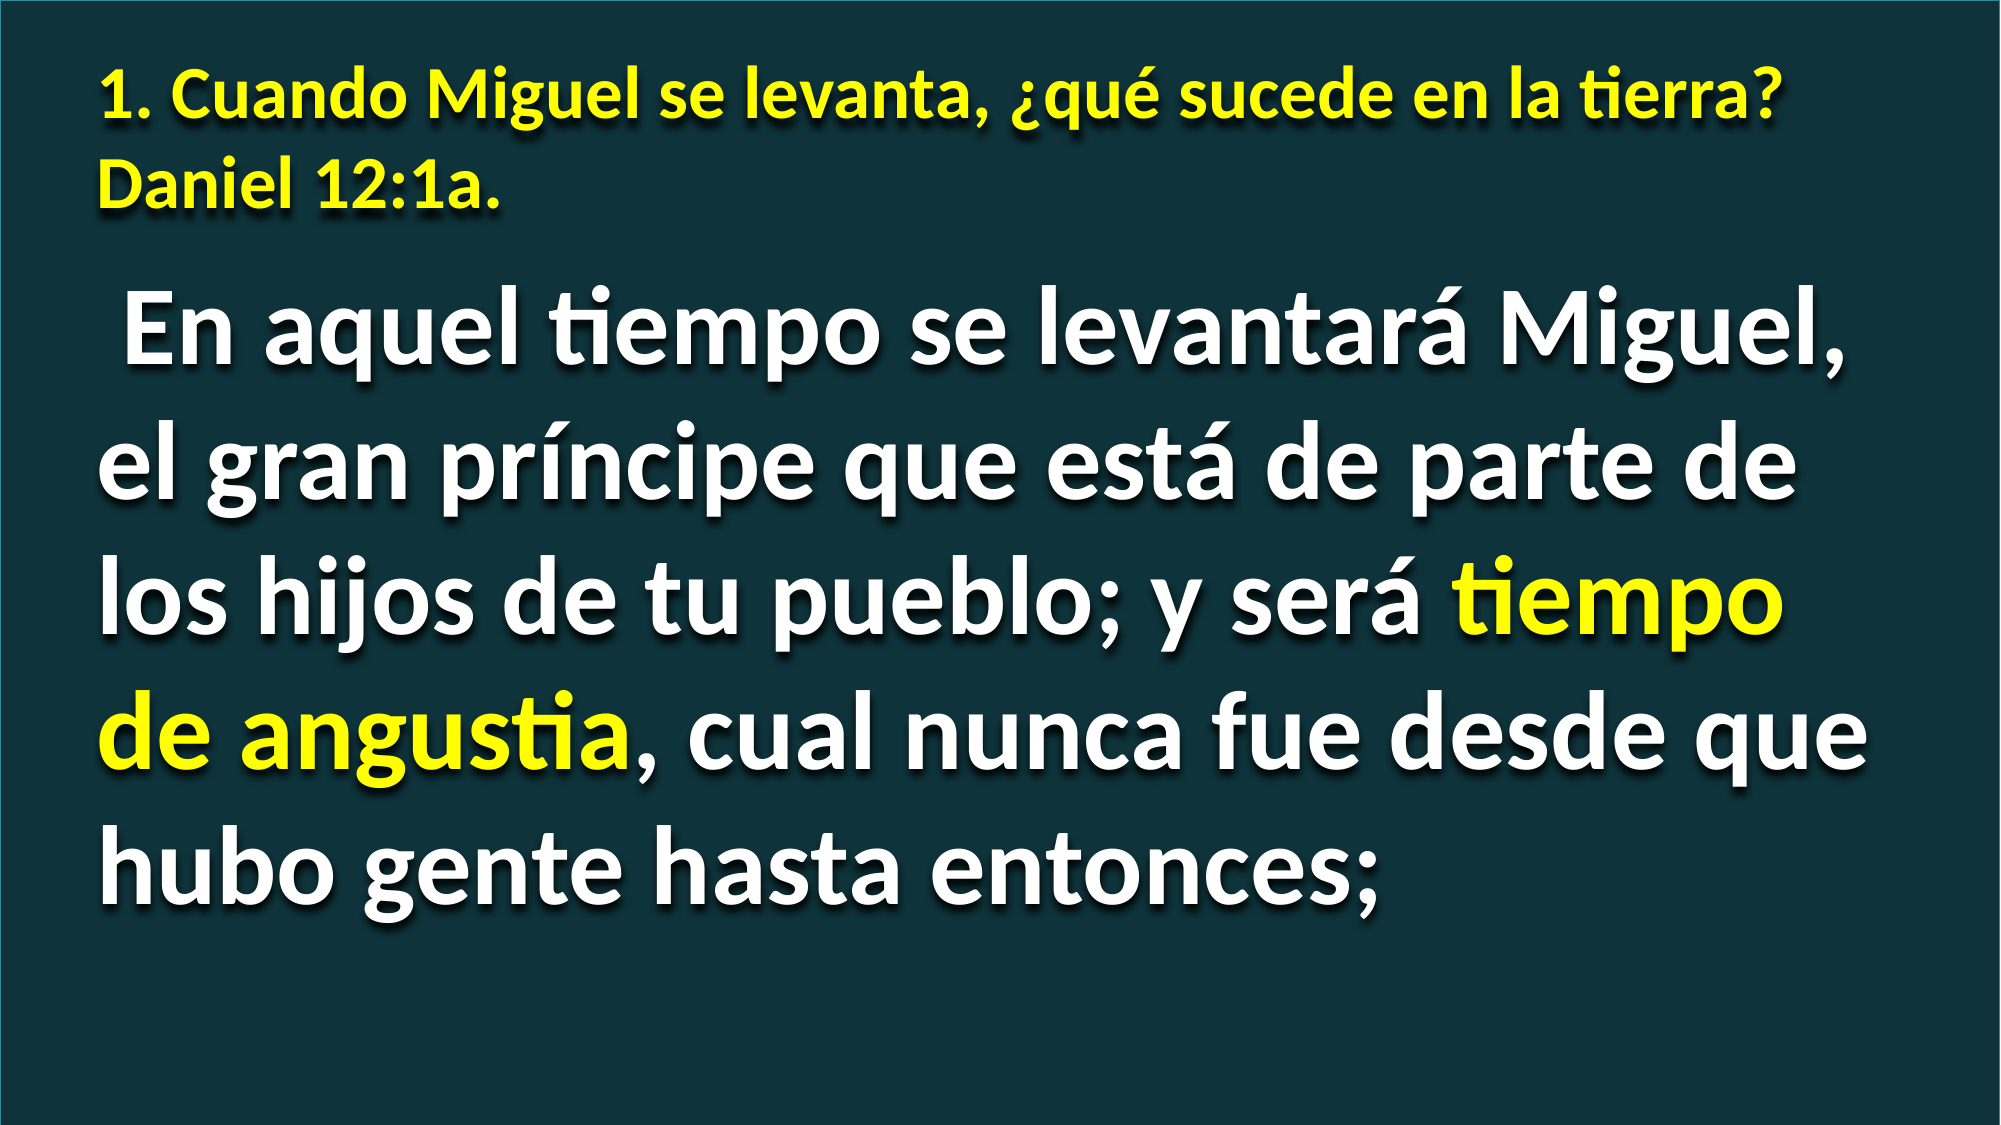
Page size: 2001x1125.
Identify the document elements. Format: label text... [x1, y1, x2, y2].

text_box [0, 0, 2000, 1125]
text_box 1. Cuando Miguel se levanta, ¿qué sucede en la tierra? Daniel 12:1a. [81, 36, 1919, 231]
text_box En aquel tiempo se levantará Miguel, el gran príncipe que está de parte de los hijos de tu pueblo; y será tiempo de angustia, cual nunca fue desde que hubo gente hasta entonces; [81, 244, 1919, 935]
